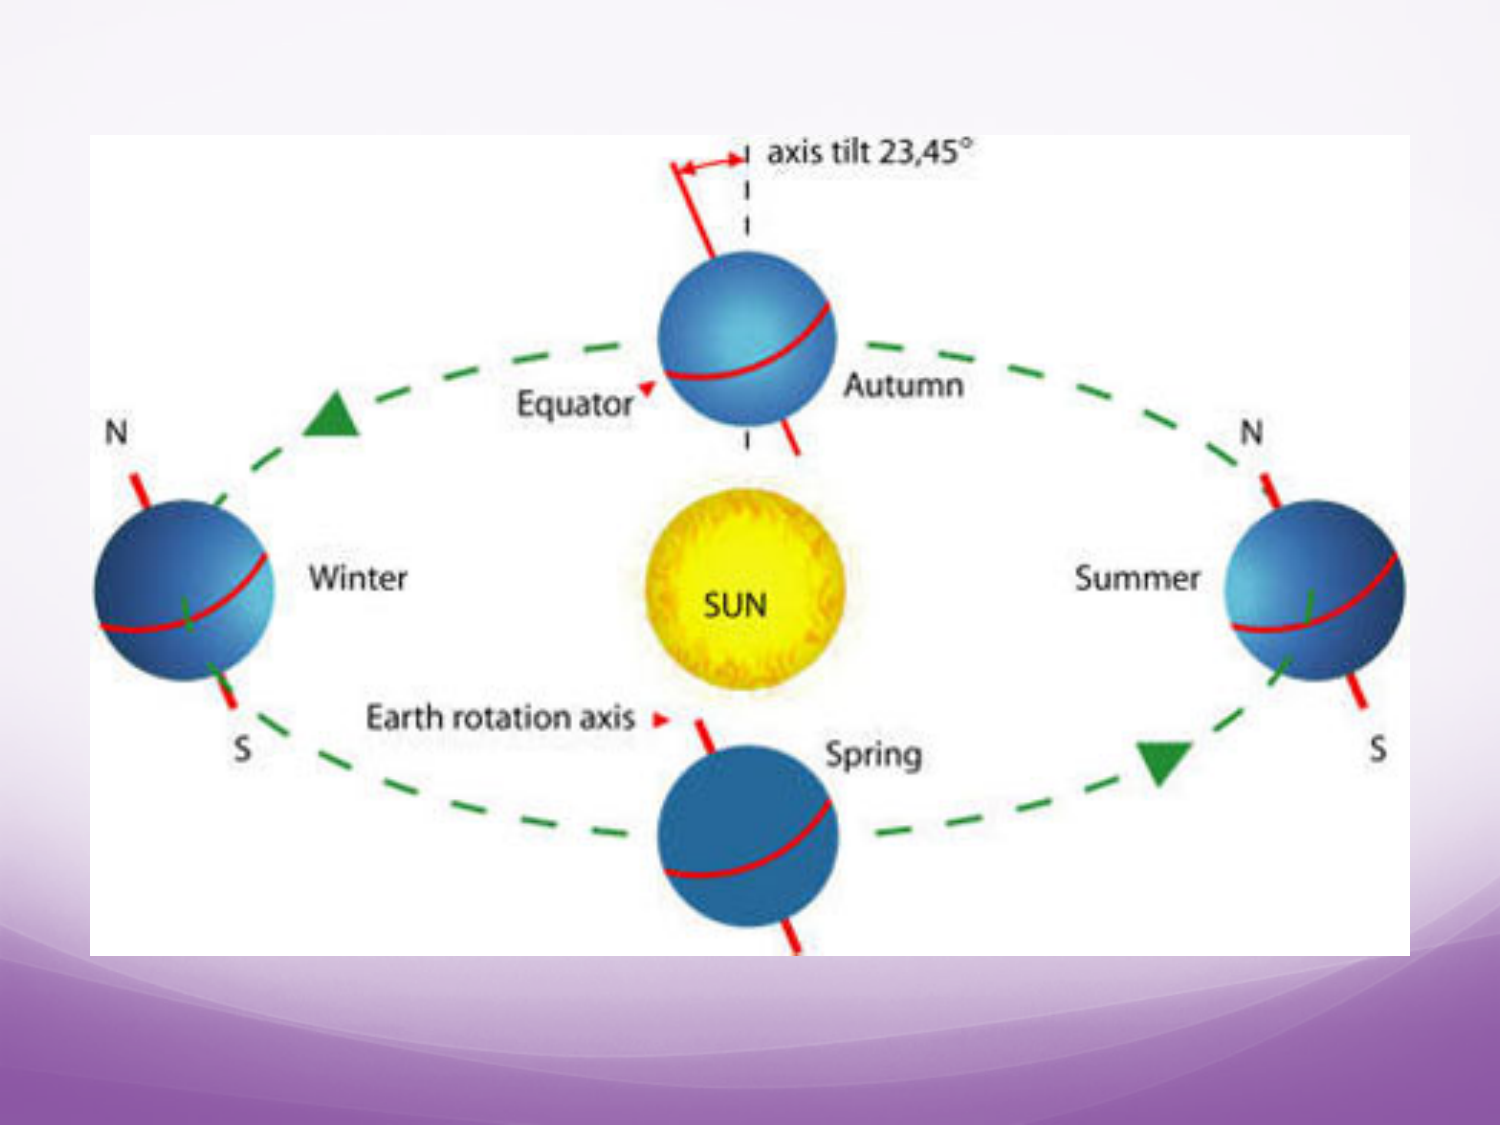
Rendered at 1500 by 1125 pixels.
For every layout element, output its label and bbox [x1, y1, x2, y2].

list [89, 115, 1410, 976]
